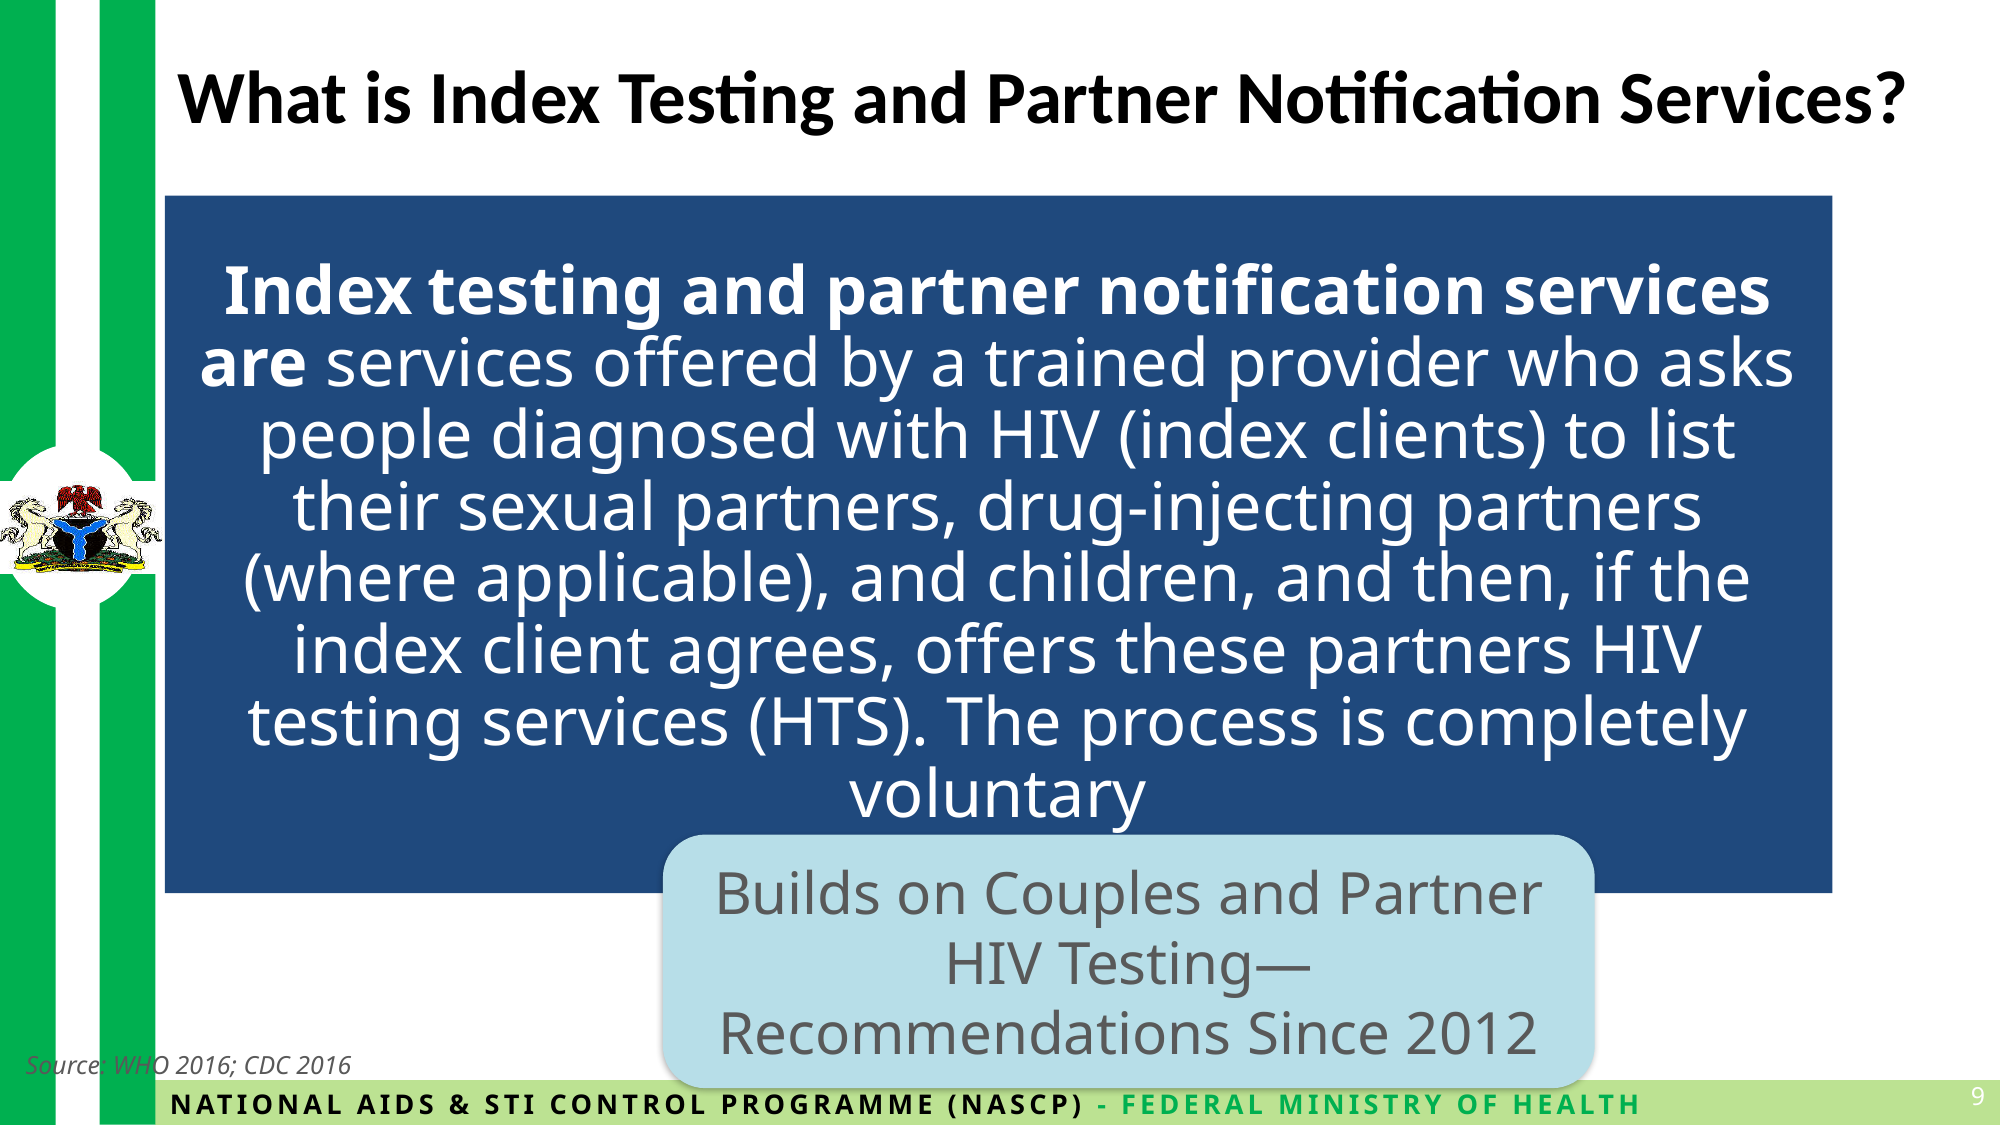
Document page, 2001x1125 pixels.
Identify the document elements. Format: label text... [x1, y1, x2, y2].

slide_number 9 [1871, 1070, 2000, 1125]
title What is Index Testing and Partner Notification Services? [142, 0, 1945, 188]
text_box Builds on Couples and Partner HIV Testing—Recommendations Since 2012 [662, 924, 1596, 1089]
picture [0, 481, 164, 574]
text_box Source: WHO 2016; CDC 2016 [10, 1042, 399, 1088]
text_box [164, 187, 1833, 913]
